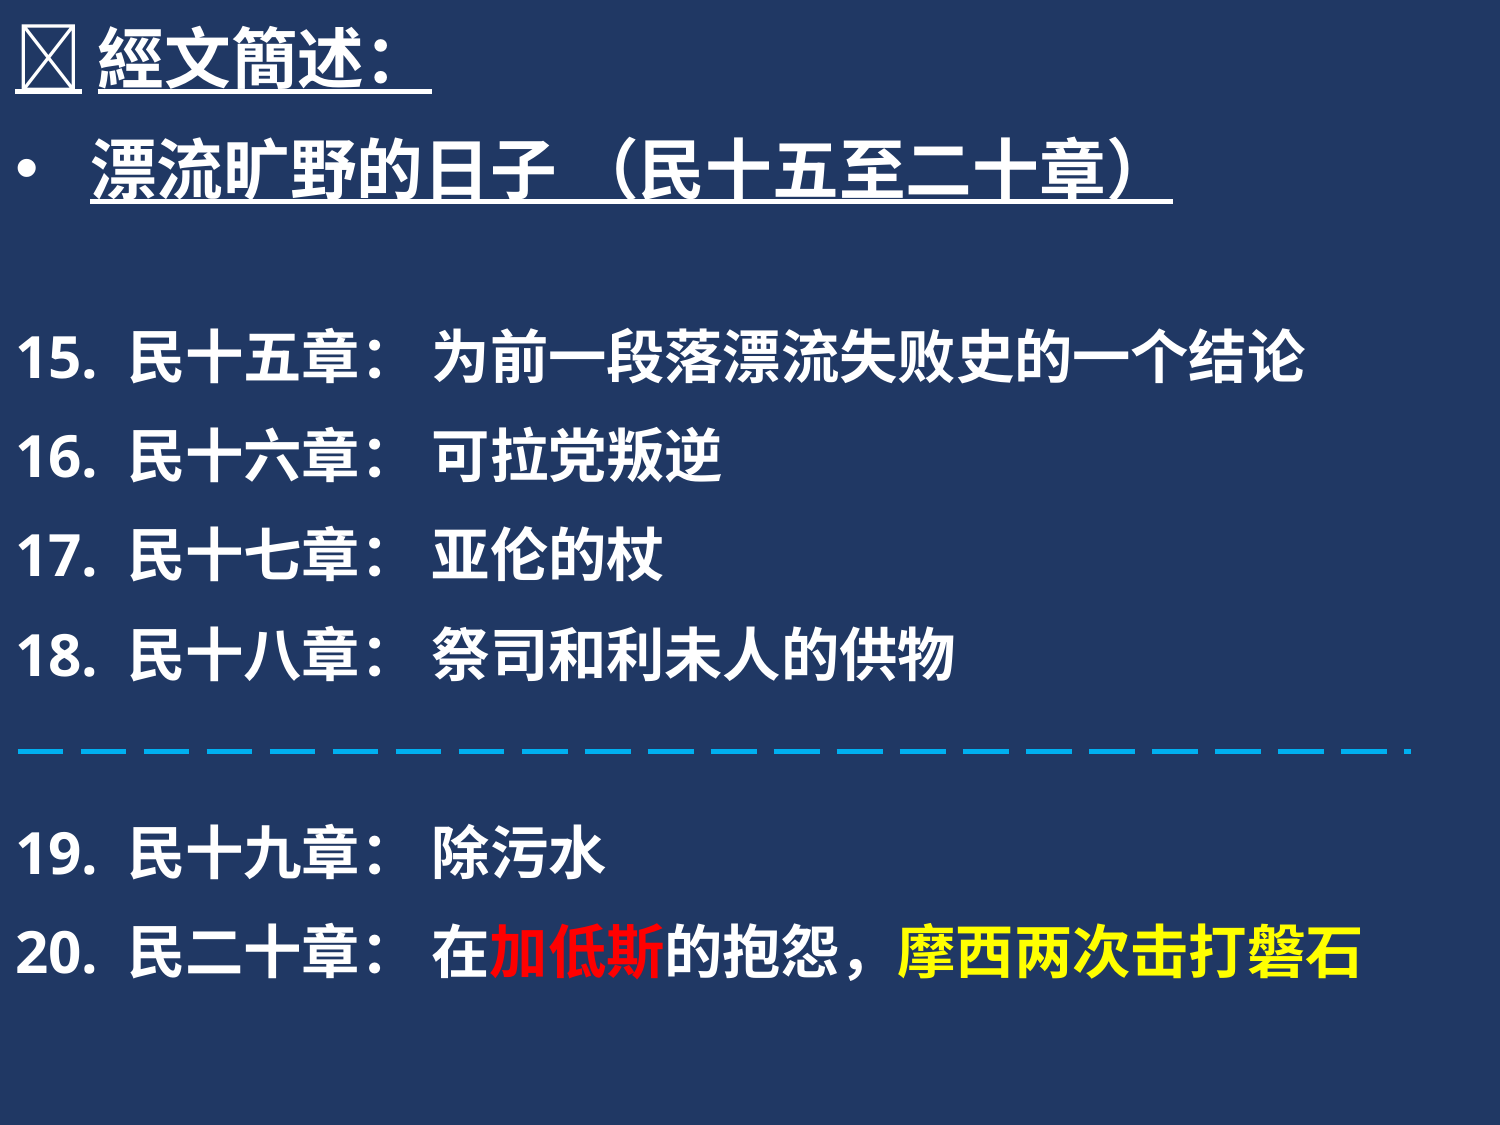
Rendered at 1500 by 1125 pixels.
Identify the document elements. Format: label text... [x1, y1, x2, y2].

list 經文簡述： 漂流旷野的日子 （民十五至二十章） 15. 民十五章： 为前一段落漂流失败史的一个结论 16. 民十六章： 可拉党叛逆 17. 民十七章： 亚伦的杖 18. 民十八章： 祭司和利未人的供物 19. 民十九章： 除污水 20. 民二十章： 在加低斯的抱怨，摩西两次击打磐石 [0, 0, 1500, 1125]
